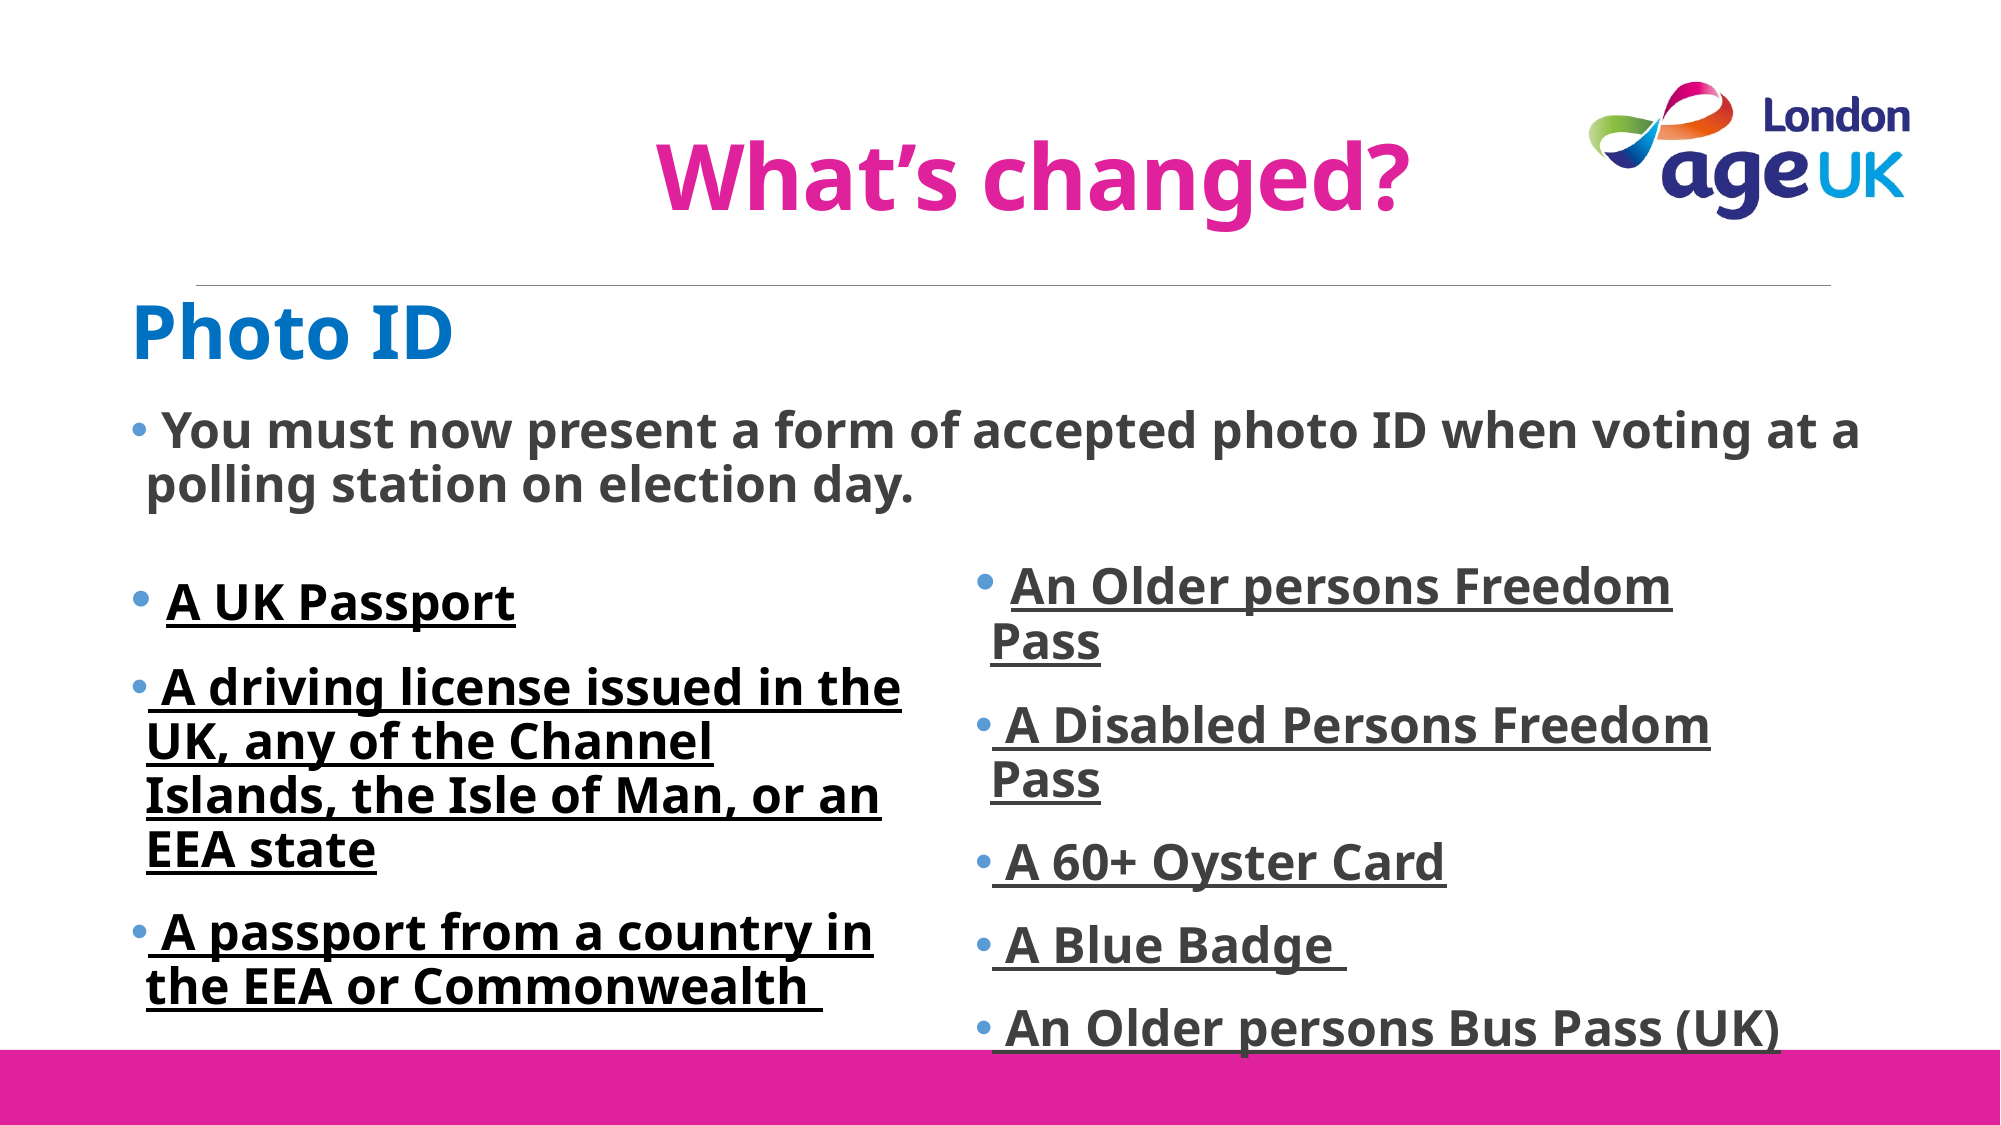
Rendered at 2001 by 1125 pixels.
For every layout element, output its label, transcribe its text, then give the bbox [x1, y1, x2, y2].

text_box Photo ID You must now present a form of accepted photo ID when voting at a polling station on election day. [130, 287, 1870, 400]
list A UK Passport A driving license issued in the UK, any of the Channel Islands, the Isle of Man, or an EEA state A passport from a country in the EEA or Commonwealth [130, 562, 919, 996]
title What’s changed? [427, 85, 1640, 237]
picture [1556, 49, 1944, 252]
text_box An Older persons Freedom Pass A Disabled Persons Freedom Pass A 60+ Oyster Card A Blue Badge An Older persons Bus Pass (UK) [975, 546, 1783, 980]
